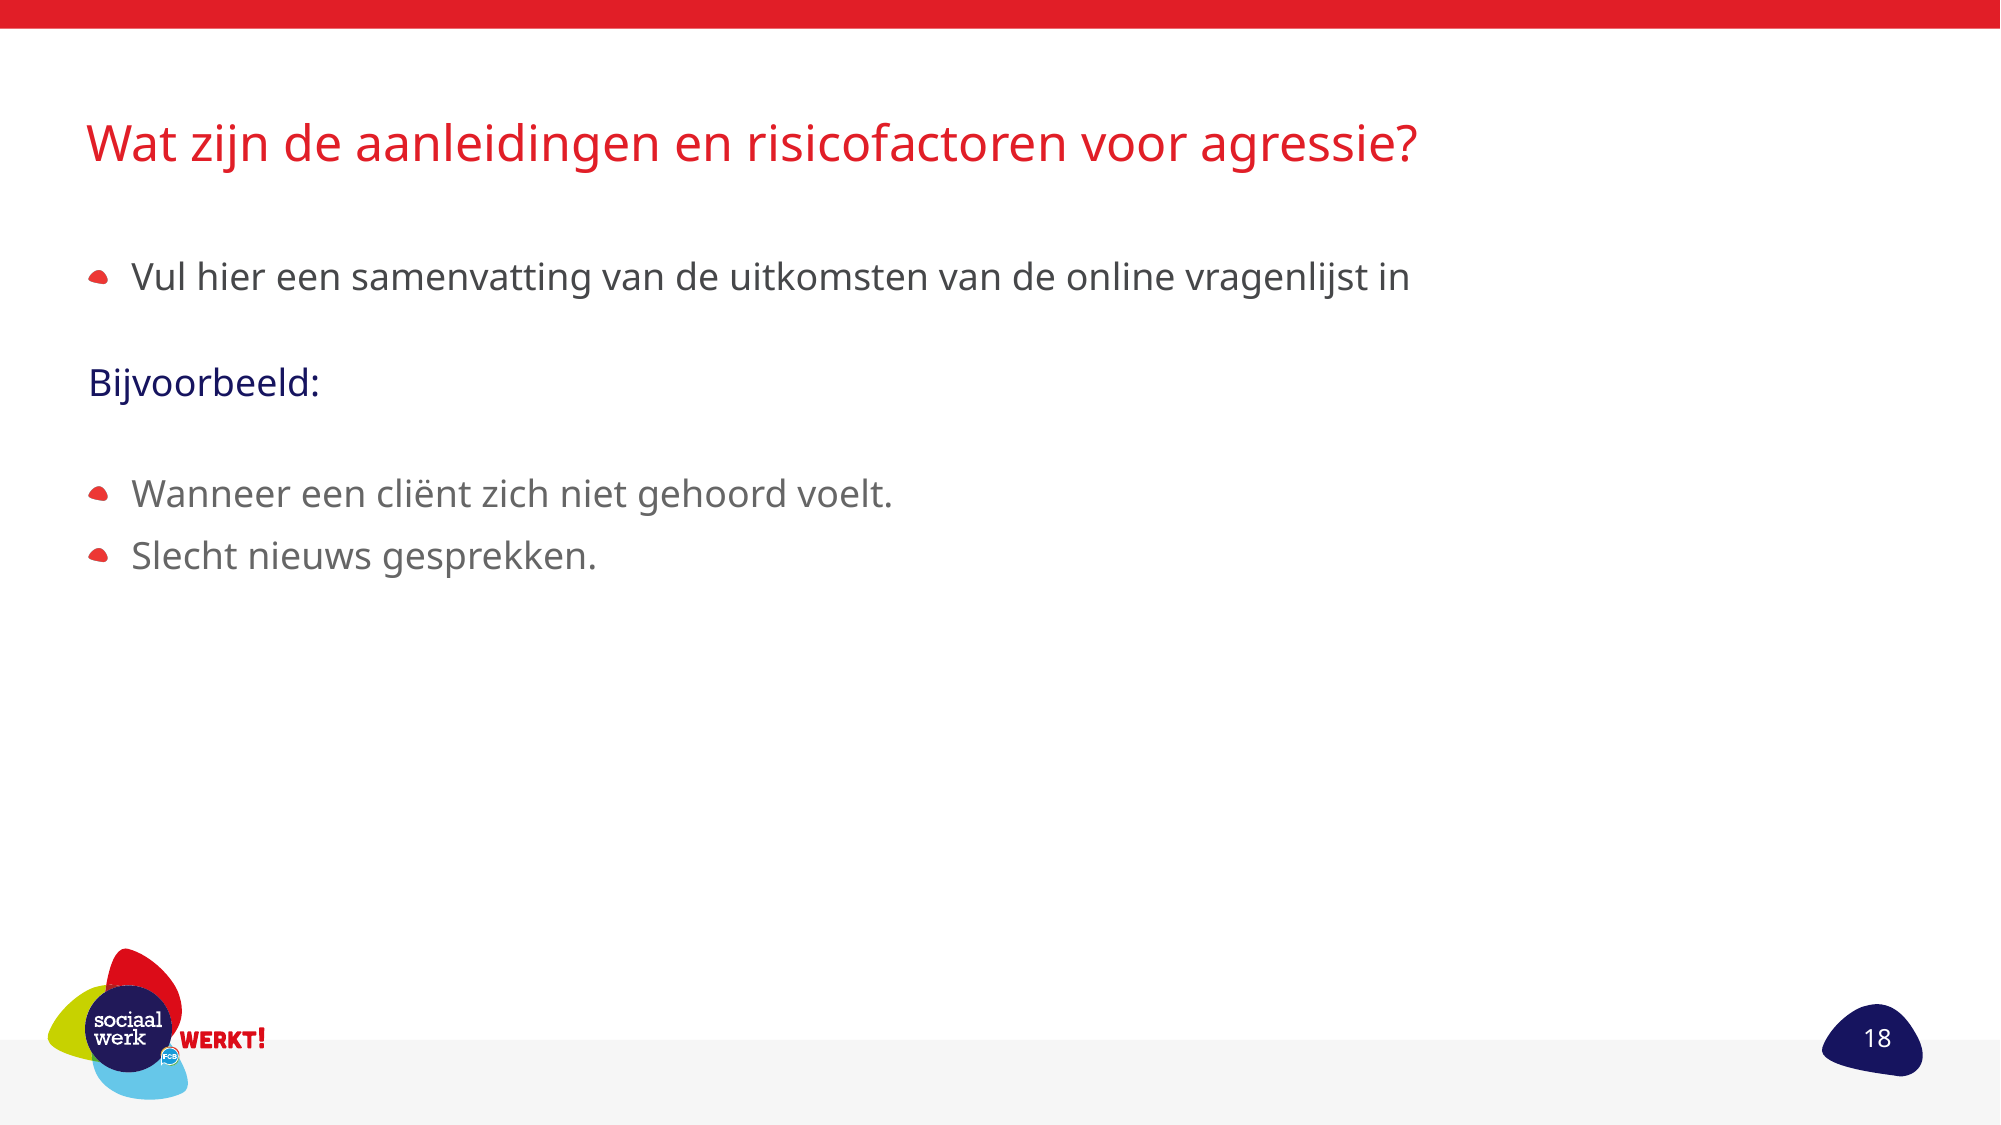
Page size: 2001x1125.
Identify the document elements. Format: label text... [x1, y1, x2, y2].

picture [88, 479, 123, 507]
slide_number 18 [1841, 1008, 1914, 1071]
title Wat zijn de aanleidingen en risicofactoren voor agressie? [86, 84, 1912, 206]
picture [88, 541, 123, 568]
list Vul hier een samenvatting van de uitkomsten van de online vragenlijst in Bijvoorbeeld: Wanneer een cliënt zich niet gehoord voelt. Slecht nieuws gesprekken. [88, 258, 1909, 923]
picture [88, 263, 123, 290]
